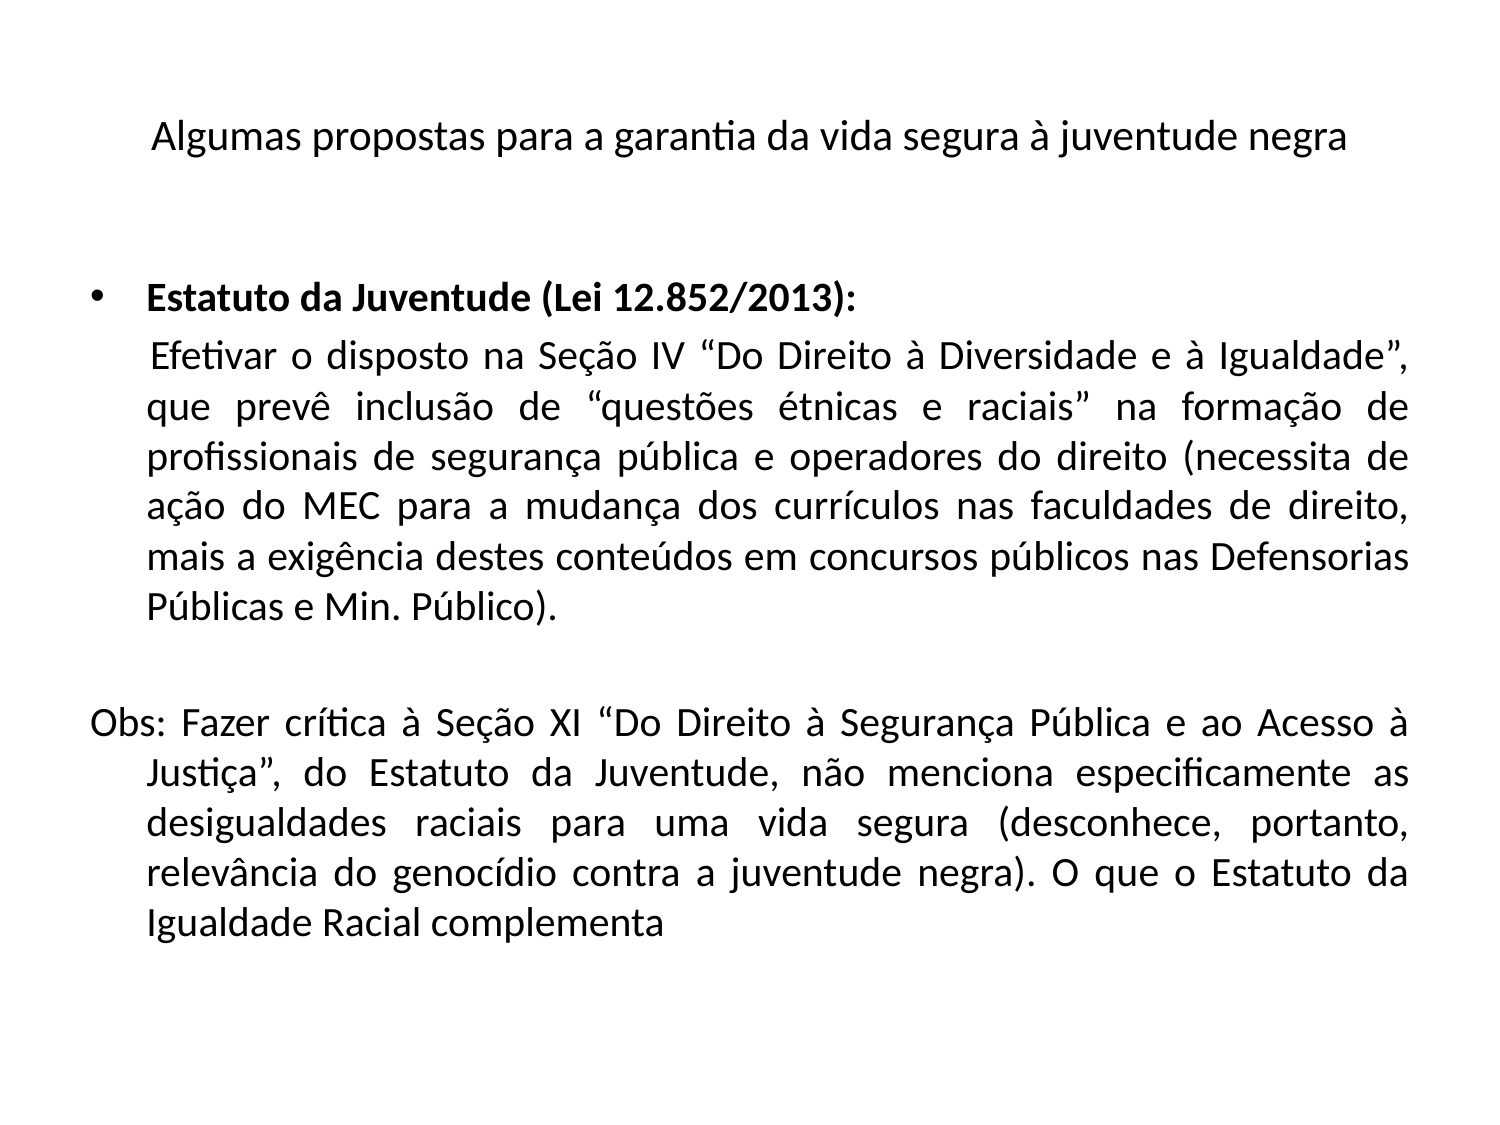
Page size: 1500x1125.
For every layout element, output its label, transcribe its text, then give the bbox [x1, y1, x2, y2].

title Algumas propostas para a garantia da vida segura à juventude negra [75, 45, 1425, 233]
list Estatuto da Juventude (Lei 12.852/2013): Efetivar o disposto na Seção IV “Do Direito à Diversidade e à Igualdade”, que prevê inclusão de “questões étnicas e raciais” na formação de profissionais de segurança pública e operadores do direito (necessita de ação do MEC para a mudança dos currículos nas faculdades de direito, mais a exigência destes conteúdos em concursos públicos nas Defensorias Públicas e Min. Público). Obs: Fazer crítica à Seção XI “Do Direito à Segurança Pública e ao Acesso à Justiça”, do Estatuto da Juventude, não menciona especificamente as desigualdades raciais para uma vida segura (desconhece, portanto, relevância do genocídio contra a juventude negra). O que o Estatuto da Igualdade Racial complementa [75, 262, 1425, 1005]
